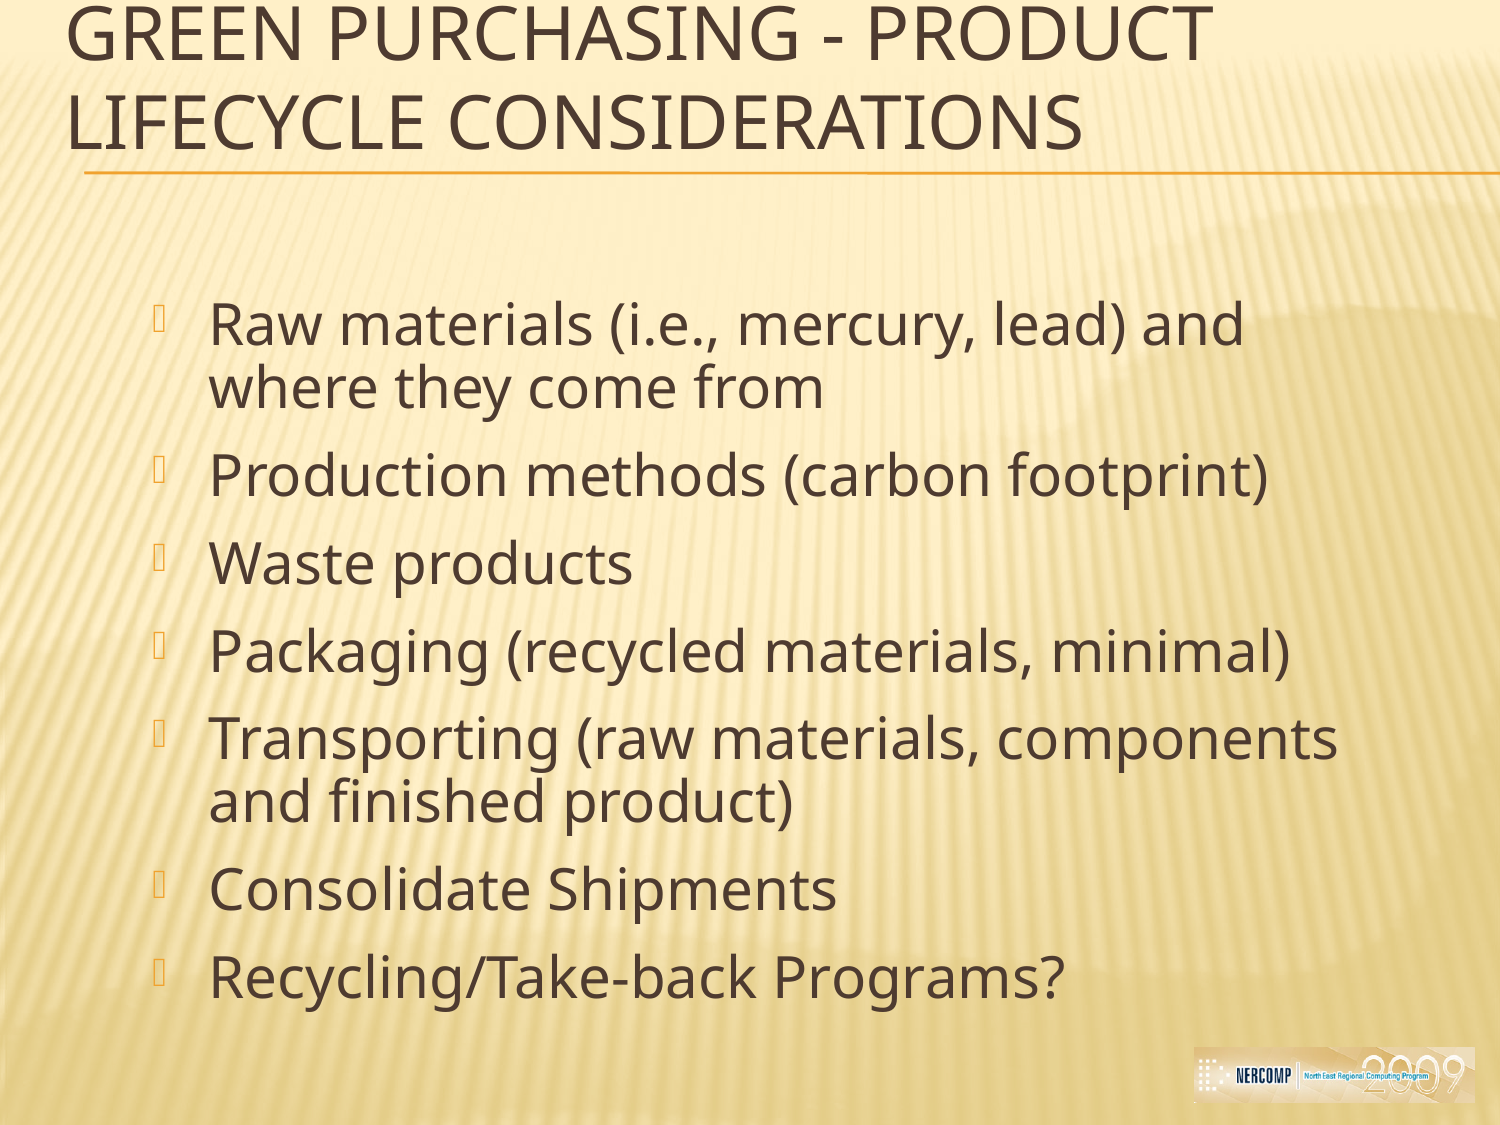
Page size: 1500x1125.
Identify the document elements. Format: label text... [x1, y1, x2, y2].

list Raw materials (i.e., mercury, lead) and where they come from Production methods (carbon footprint) Waste products Packaging (recycled materials, minimal) Transporting (raw materials, components and finished product) Consolidate Shipments Recycling/Take-back Programs? [137, 287, 1401, 1063]
title Green Purchasing - Product Lifecycle Considerations [50, 6, 1475, 144]
picture [1194, 1047, 1475, 1103]
